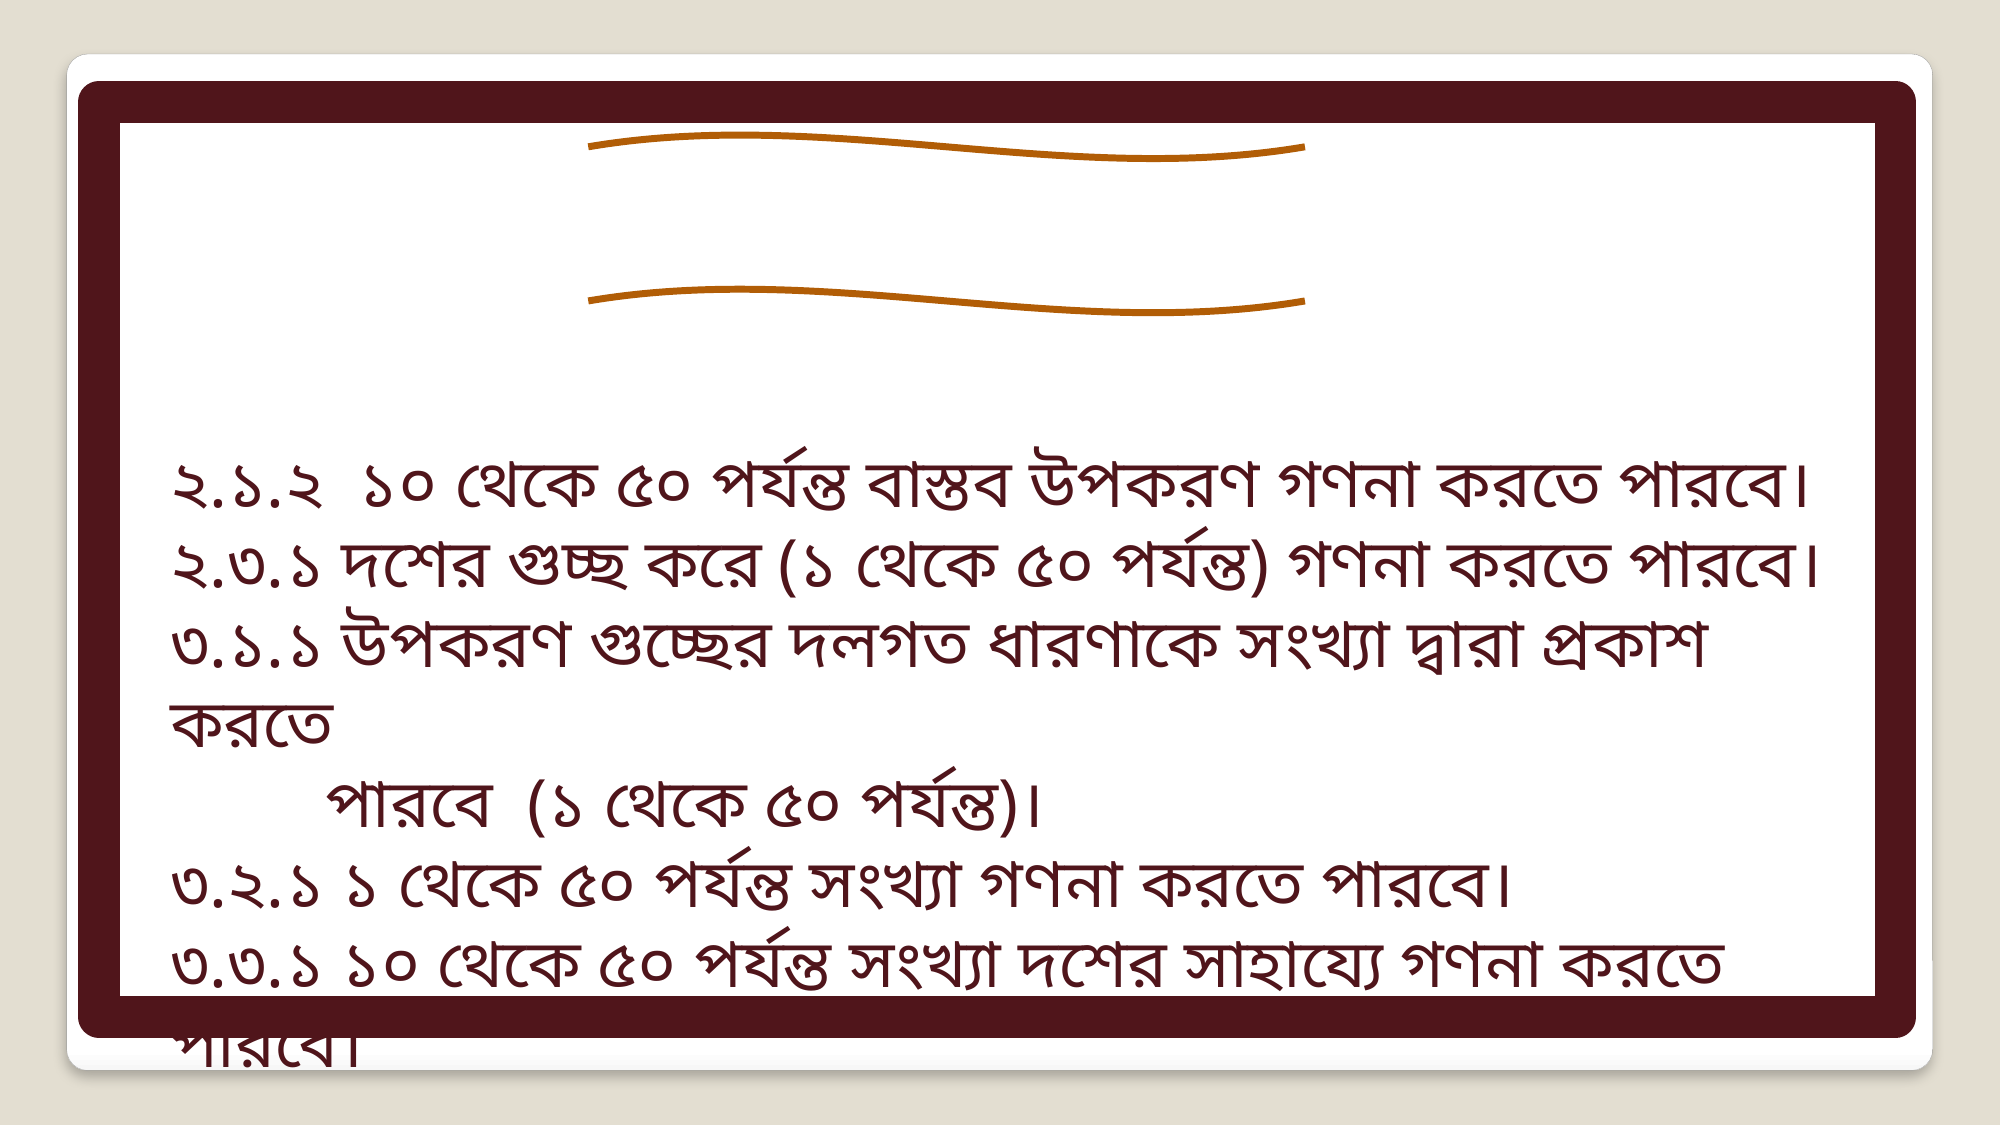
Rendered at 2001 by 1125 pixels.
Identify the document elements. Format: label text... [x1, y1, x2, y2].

text_box ২.১.২ ১০ থেকে ৫০ পর্যন্ত বাস্তব উপকরণ গণনা করতে পারবে। ২.৩.১ দশের গুচ্ছ করে (১ থেকে ৫০ পর্যন্ত) গণনা করতে পারবে। ৩.১.১ উপকরণ গুচ্ছের দলগত ধারণাকে সংখ্যা দ্বারা প্রকাশ করতে পারবে (১ থেকে ৫০ পর্যন্ত)। ৩.২.১ ১ থেকে ৫০ পর্যন্ত সংখ্যা গণনা করতে পারবে। ৩.৩.১ ১০ থেকে ৫০ পর্যন্ত সংখ্যা দশের সাহায্যে গণনা করতে পারবে। [155, 433, 1888, 1088]
text_box [98, 102, 1896, 1017]
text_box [587, 135, 1306, 313]
